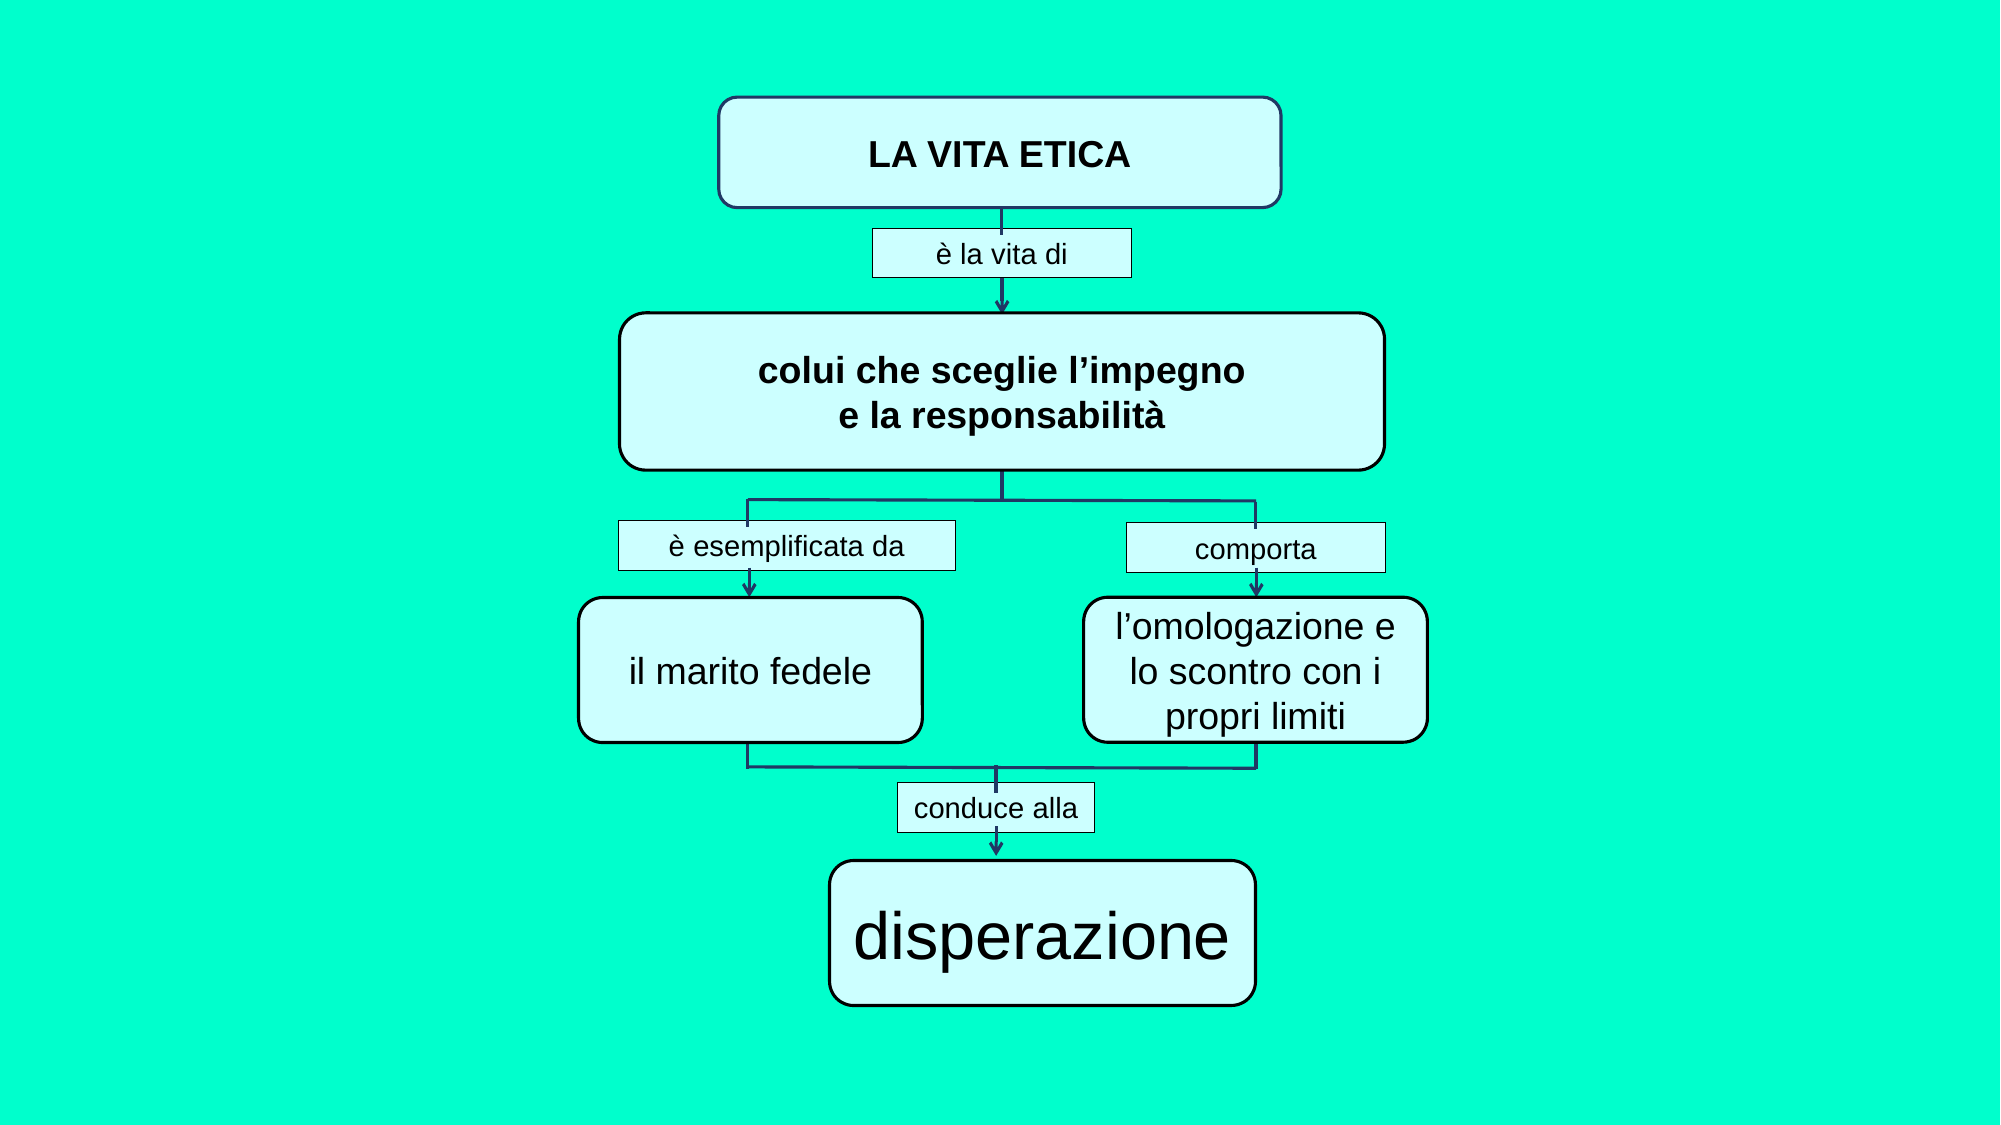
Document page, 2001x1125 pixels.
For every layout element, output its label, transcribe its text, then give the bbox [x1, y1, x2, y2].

text_box l’omologazione e lo scontro con i propri limiti [1083, 596, 1428, 743]
text_box comporta [1126, 522, 1386, 573]
text_box il marito fedele [578, 596, 923, 744]
text_box LA VITA ETICA [718, 96, 1282, 209]
text_box colui che sceglie l’impegno e la responsabilità [618, 312, 1386, 471]
text_box conduce alla [897, 782, 1095, 833]
text_box è la vita di [872, 228, 1132, 278]
text_box disperazione [829, 859, 1257, 1007]
text_box è esemplificata da [618, 520, 956, 571]
